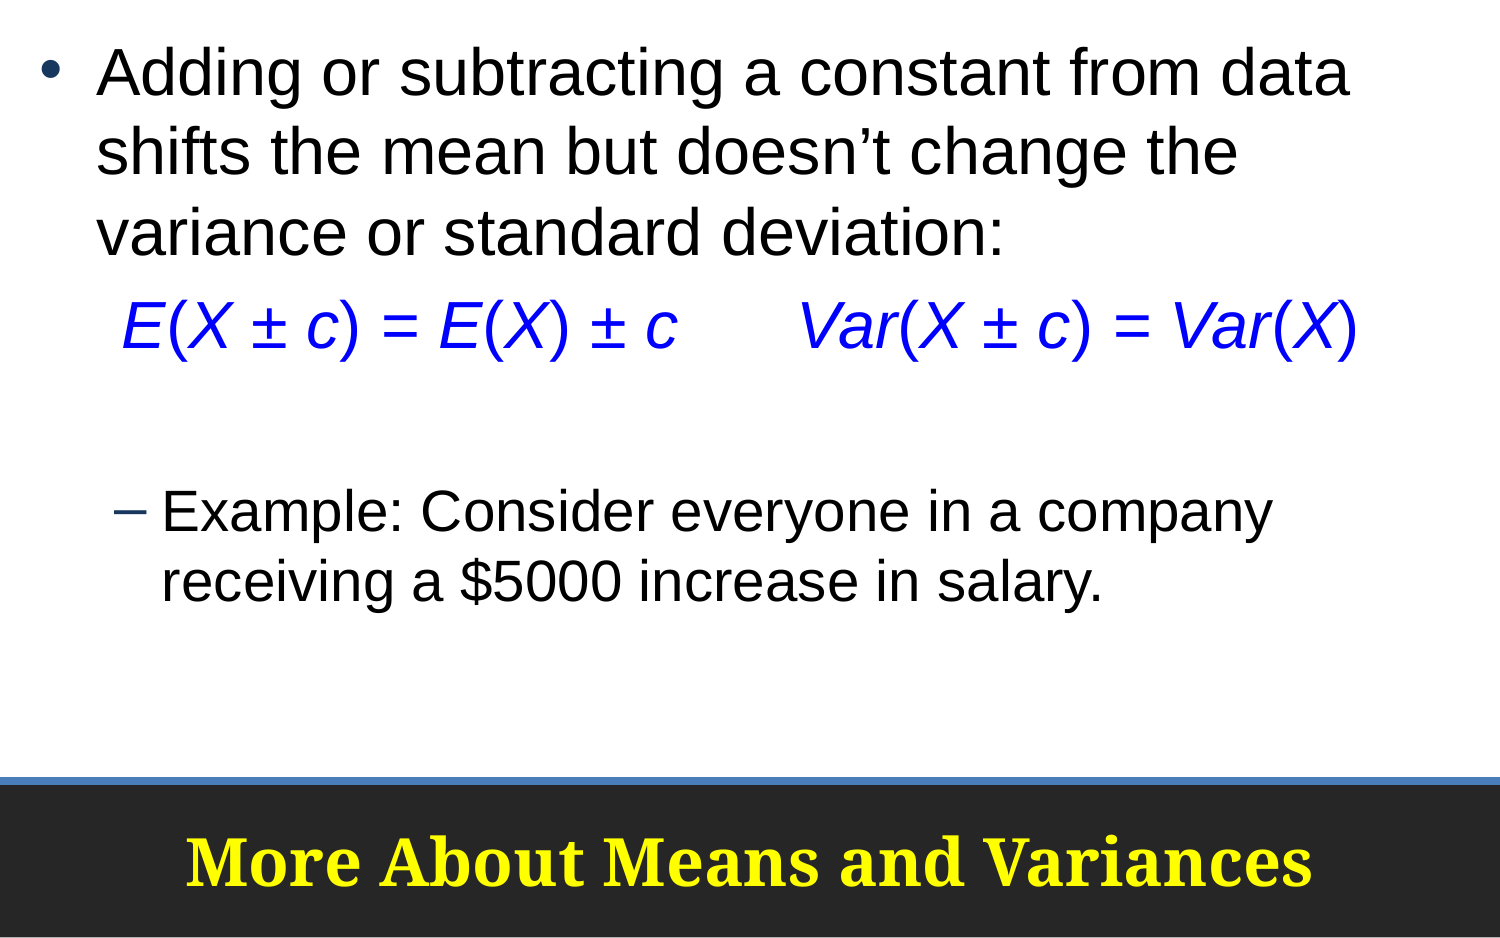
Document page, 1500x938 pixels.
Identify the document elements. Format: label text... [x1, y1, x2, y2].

list Adding or subtracting a constant from data shifts the mean but doesn’t change the variance or standard deviation: E(X ± c) = E(X) ± c Var(X ± c) = Var(X) Example: Consider everyone in a company receiving a $5000 increase in salary. [24, 20, 1475, 761]
title More About Means and Variances [37, 781, 1463, 938]
